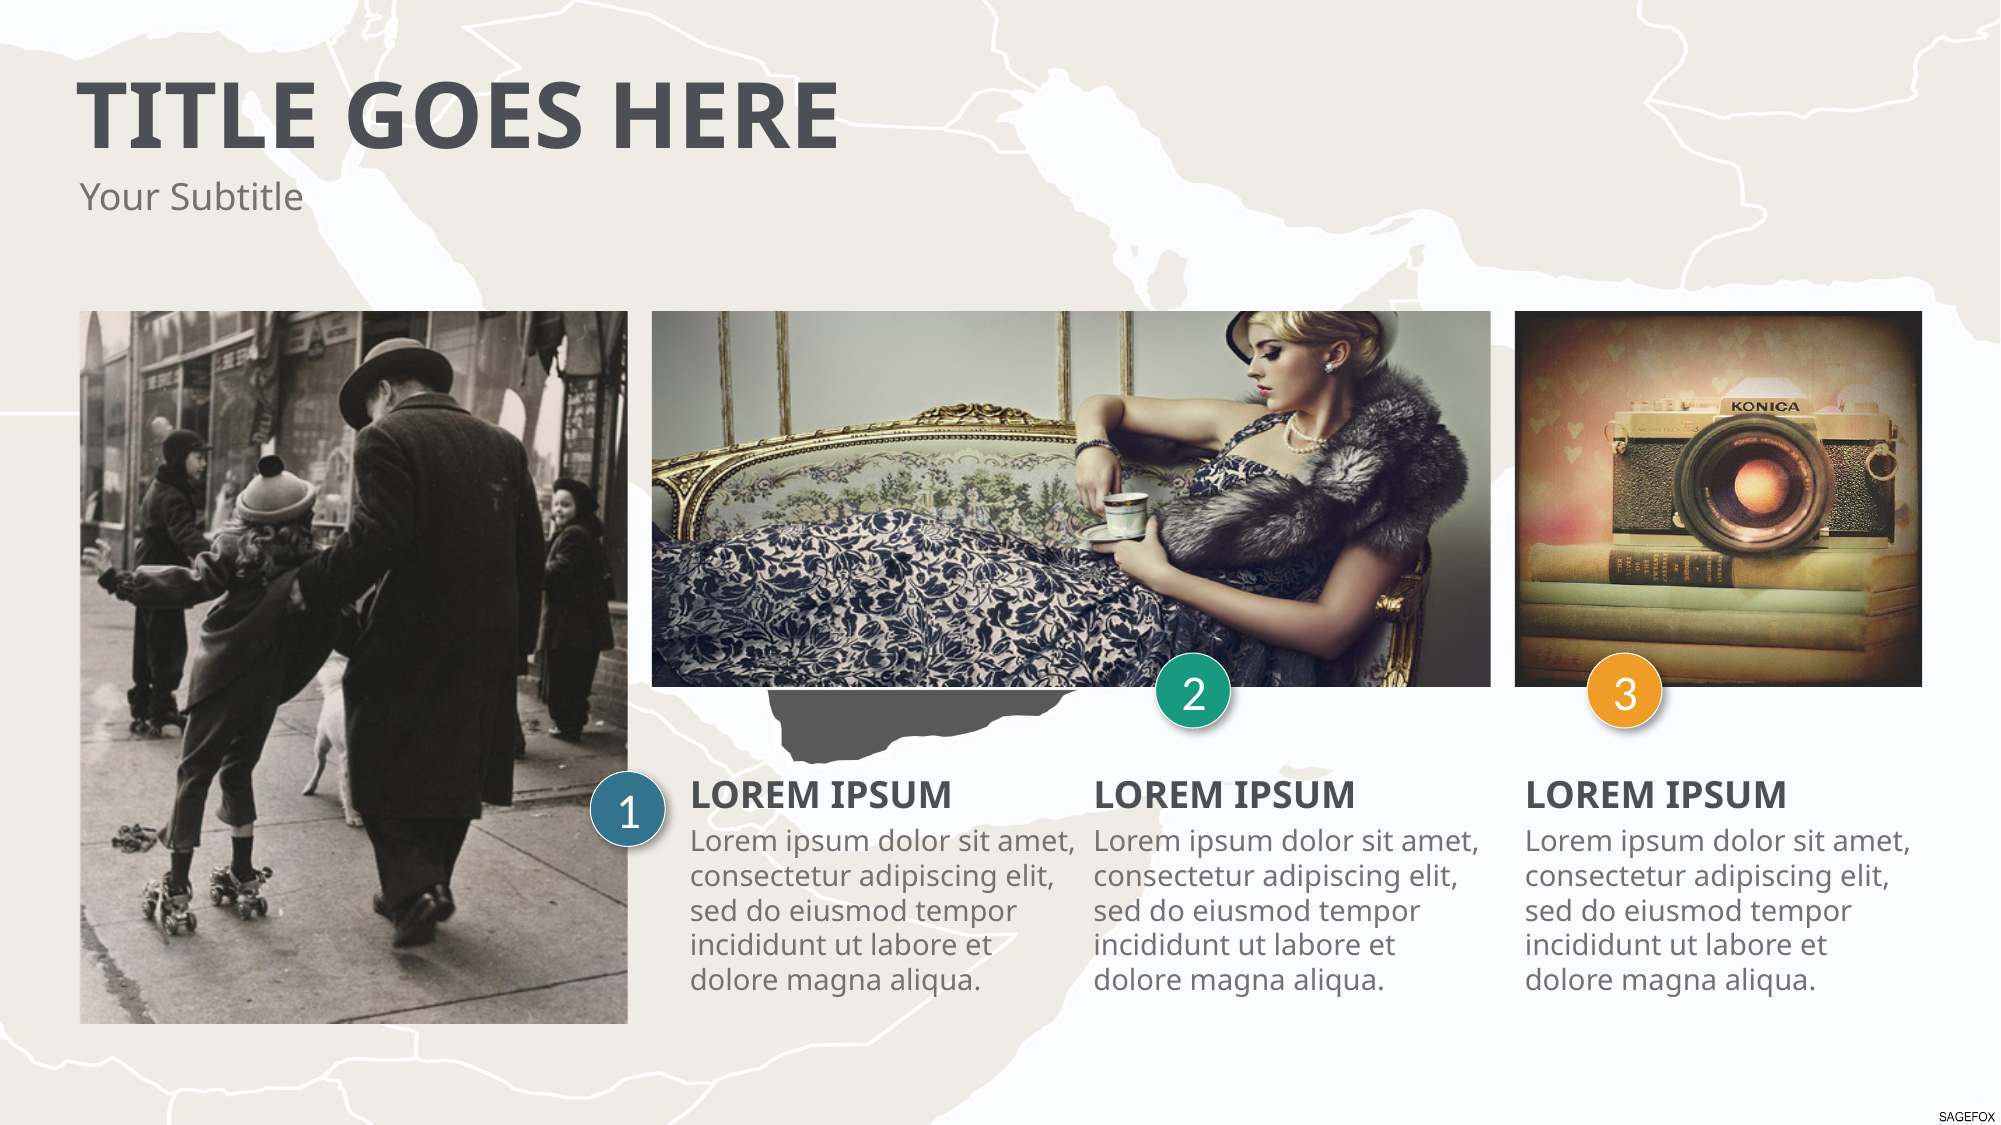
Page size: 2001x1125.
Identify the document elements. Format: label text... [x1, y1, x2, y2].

text_box [0, 0, 2000, 1125]
text_box [79, 310, 629, 1025]
picture [1936, 1111, 1997, 1125]
text_box 3 [1585, 651, 1664, 730]
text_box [60, 49, 1020, 227]
text_box LOREM IPSUM Lorem ipsum dolor sit amet, consectetur adipiscing elit, sed do eiusmod tempor incididunt ut labore et dolore magna aliqua. [1083, 766, 1491, 1002]
text_box 1 [589, 770, 667, 848]
text_box LOREM IPSUM Lorem ipsum dolor sit amet, consectetur adipiscing elit, sed do eiusmod tempor incididunt ut labore et dolore magna aliqua. [679, 766, 1083, 1002]
text_box LOREM IPSUM Lorem ipsum dolor sit amet, consectetur adipiscing elit, sed do eiusmod tempor incididunt ut labore et dolore magna aliqua. [1514, 766, 1923, 1002]
text_box [651, 310, 1492, 688]
text_box 2 [1154, 651, 1232, 730]
text_box [1514, 310, 1923, 688]
